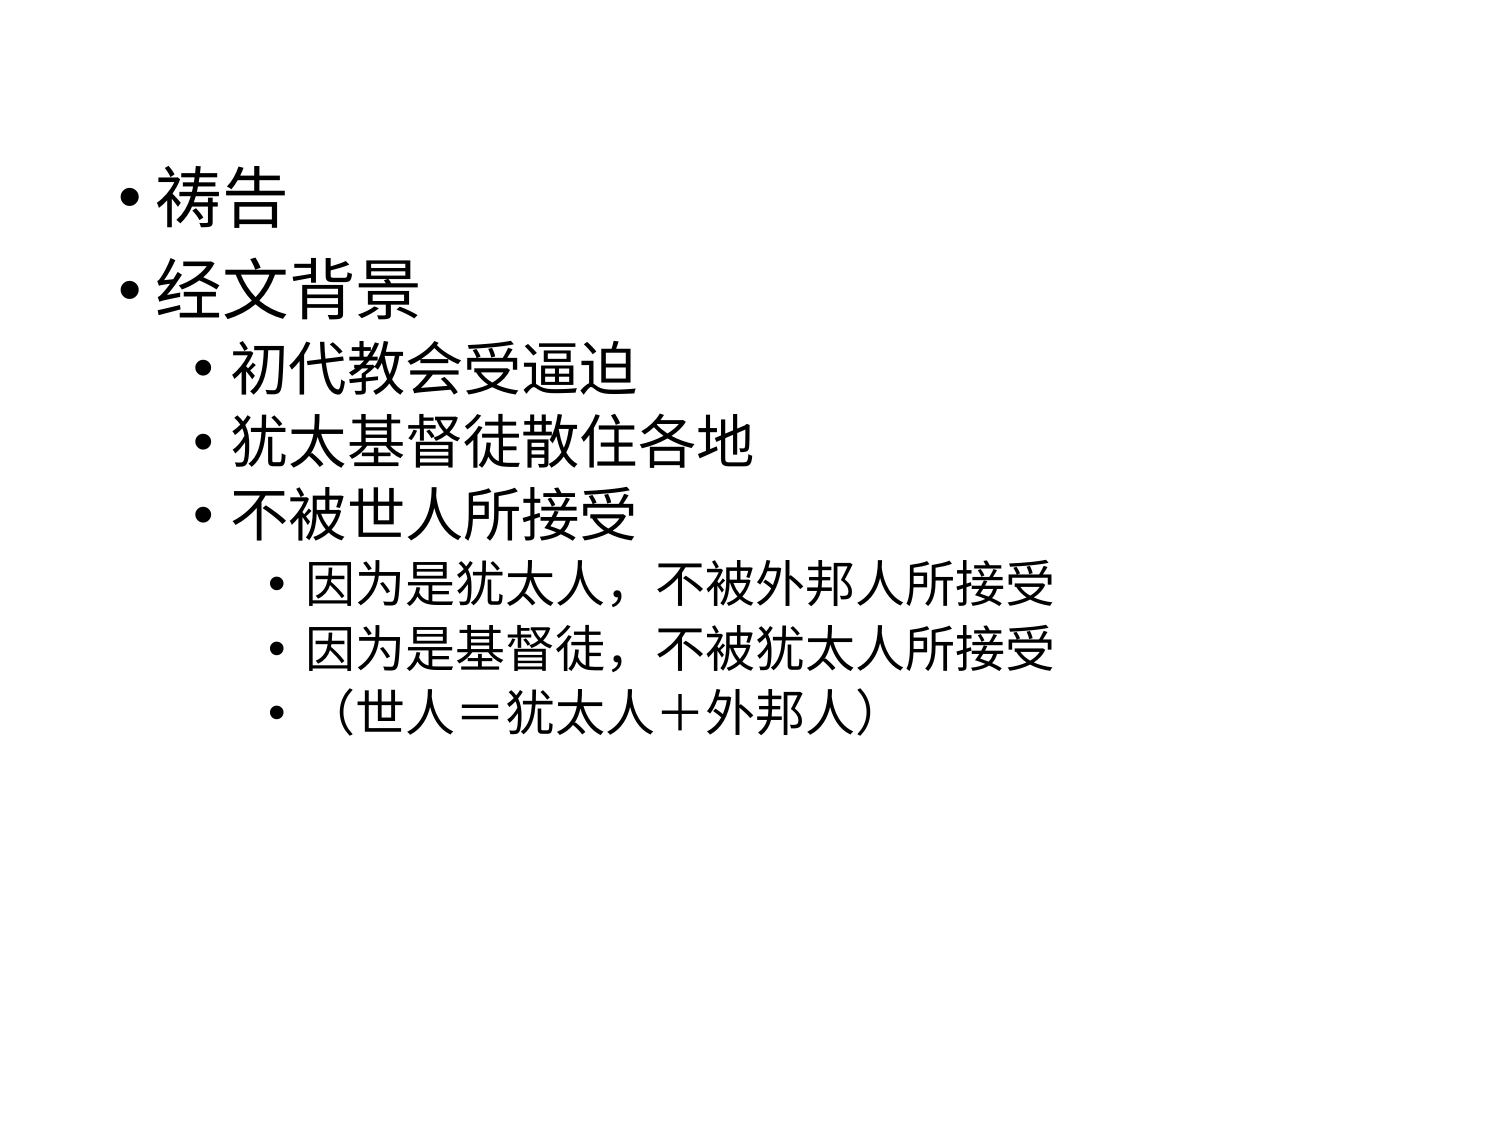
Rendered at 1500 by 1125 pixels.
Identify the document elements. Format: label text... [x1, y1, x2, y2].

list 祷告 经文背景 初代教会受逼迫 犹太基督徒散住各地 不被世人所接受 因为是犹太人，不被外邦人所接受 因为是基督徒，不被犹太人所接受 （世人＝犹太人＋外邦人） [103, 157, 1397, 1014]
